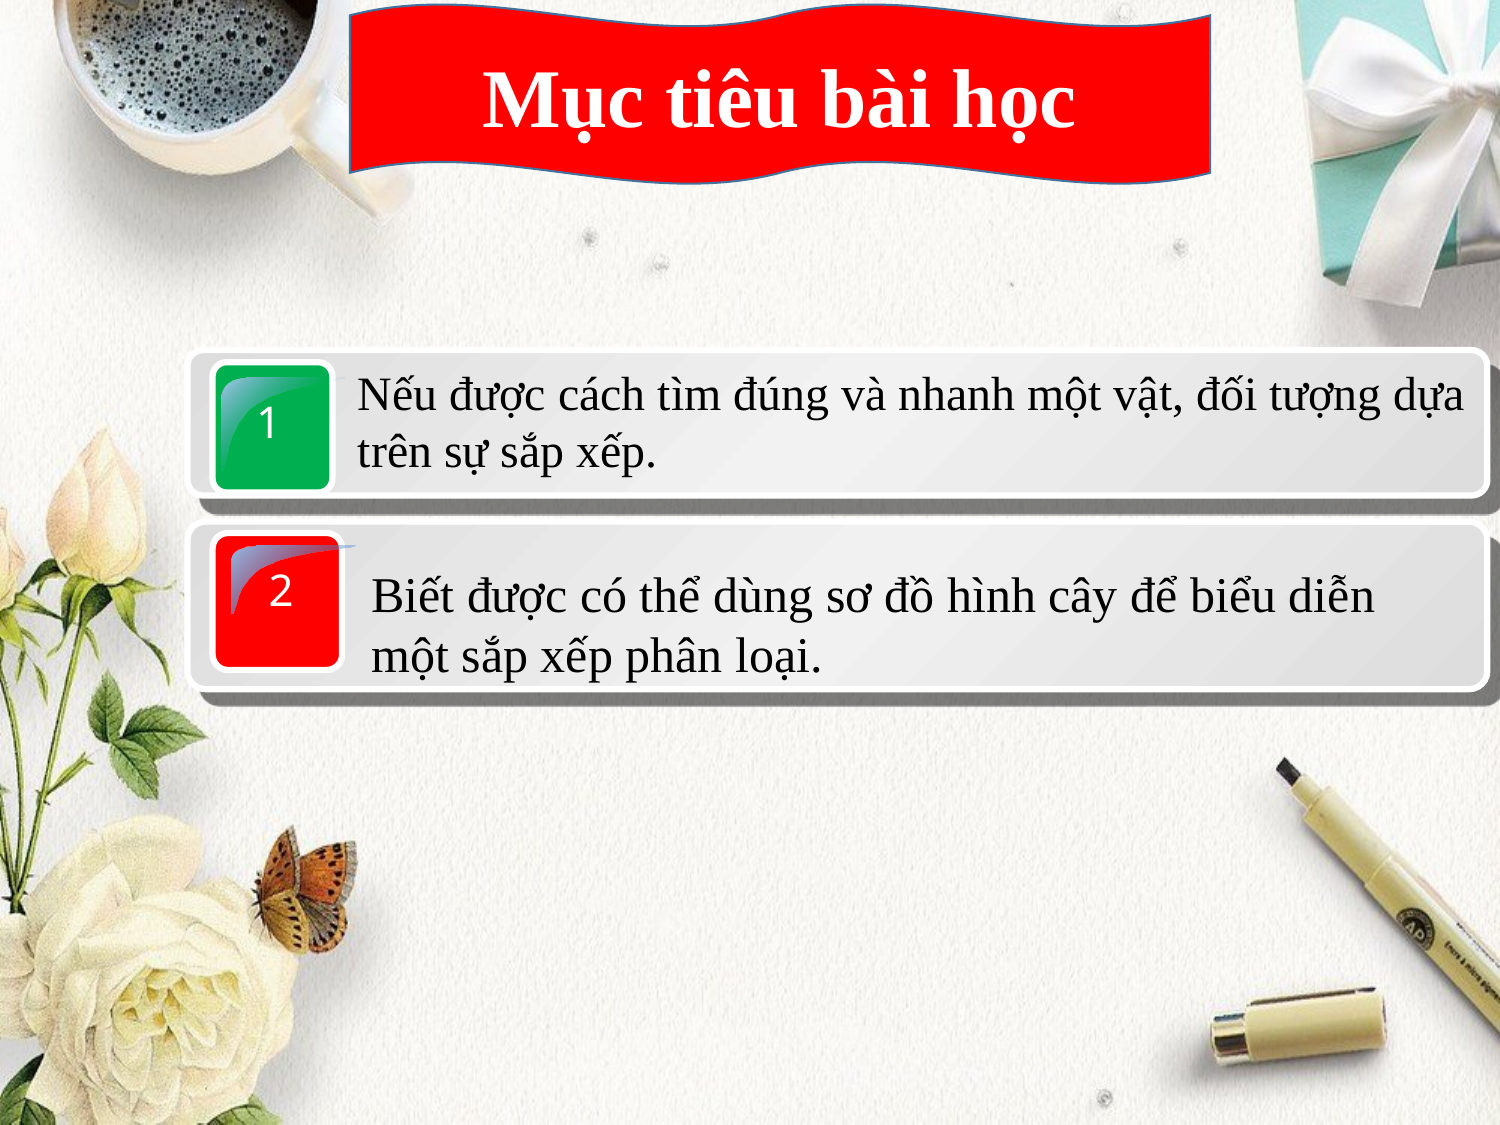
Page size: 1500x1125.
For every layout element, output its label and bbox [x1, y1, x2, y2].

list [0, 0, 1500, 1125]
text_box [187, 349, 1488, 517]
text_box [187, 521, 1488, 692]
